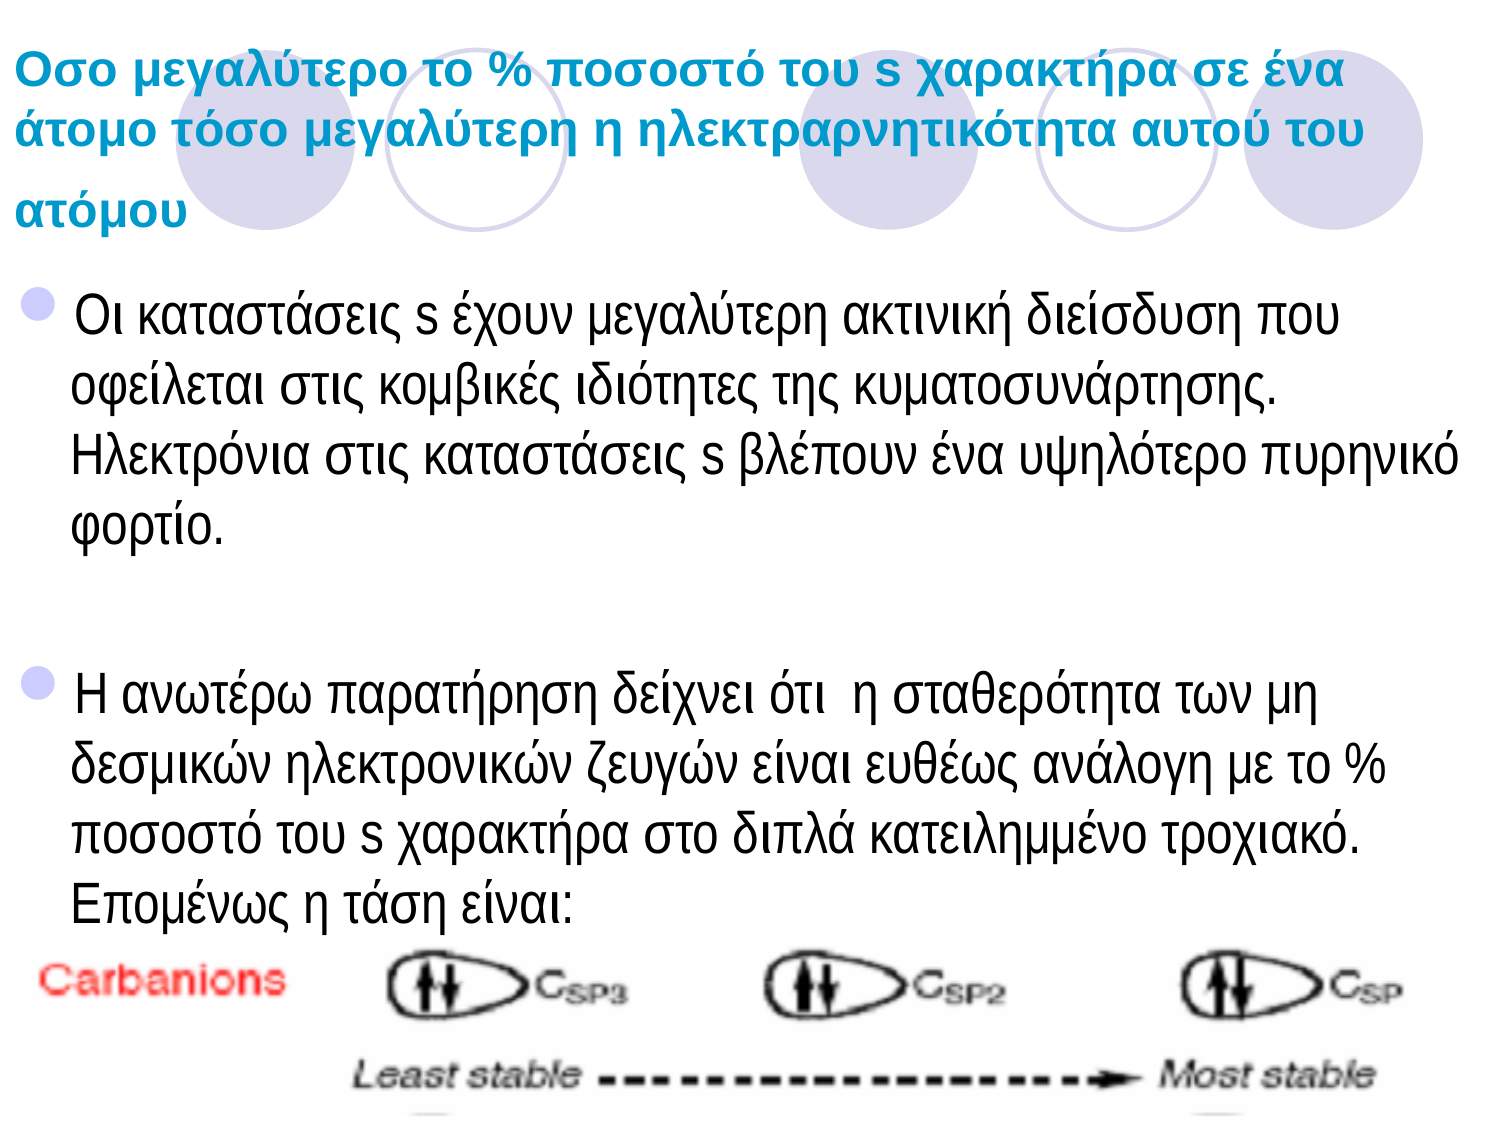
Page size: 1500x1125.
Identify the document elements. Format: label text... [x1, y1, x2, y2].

text_box Oσο μεγαλύτερο το % ποσοστό του s χαρακτήρα σε ένα άτομο τόσο μεγαλύτερη η ηλεκτραρνητικότητα αυτού του ατόμου [0, 45, 1425, 184]
text_box Οι καταστάσεις s έχουν μεγαλύτερη ακτινική διείσδυση που οφείλεται στις κομβικές ιδιότητες της κυματοσυνάρτησης. Ηλεκτρόνια στις καταστάσεις s βλέπουν ένα υψηλότερο πυρηνικό φορτίο. Η ανωτέρω παρατήρηση δείχνει ότι η σταθερότητα των μη δεσμικών ηλεκτρονικών ζευγών είναι ευθέως ανάλογη με το % ποσοστό του s χαρακτήρα στο διπλά κατειλημμένο τροχιακό. Επομένως η τάση είναι: [0, 184, 1500, 940]
picture [0, 940, 1500, 1125]
